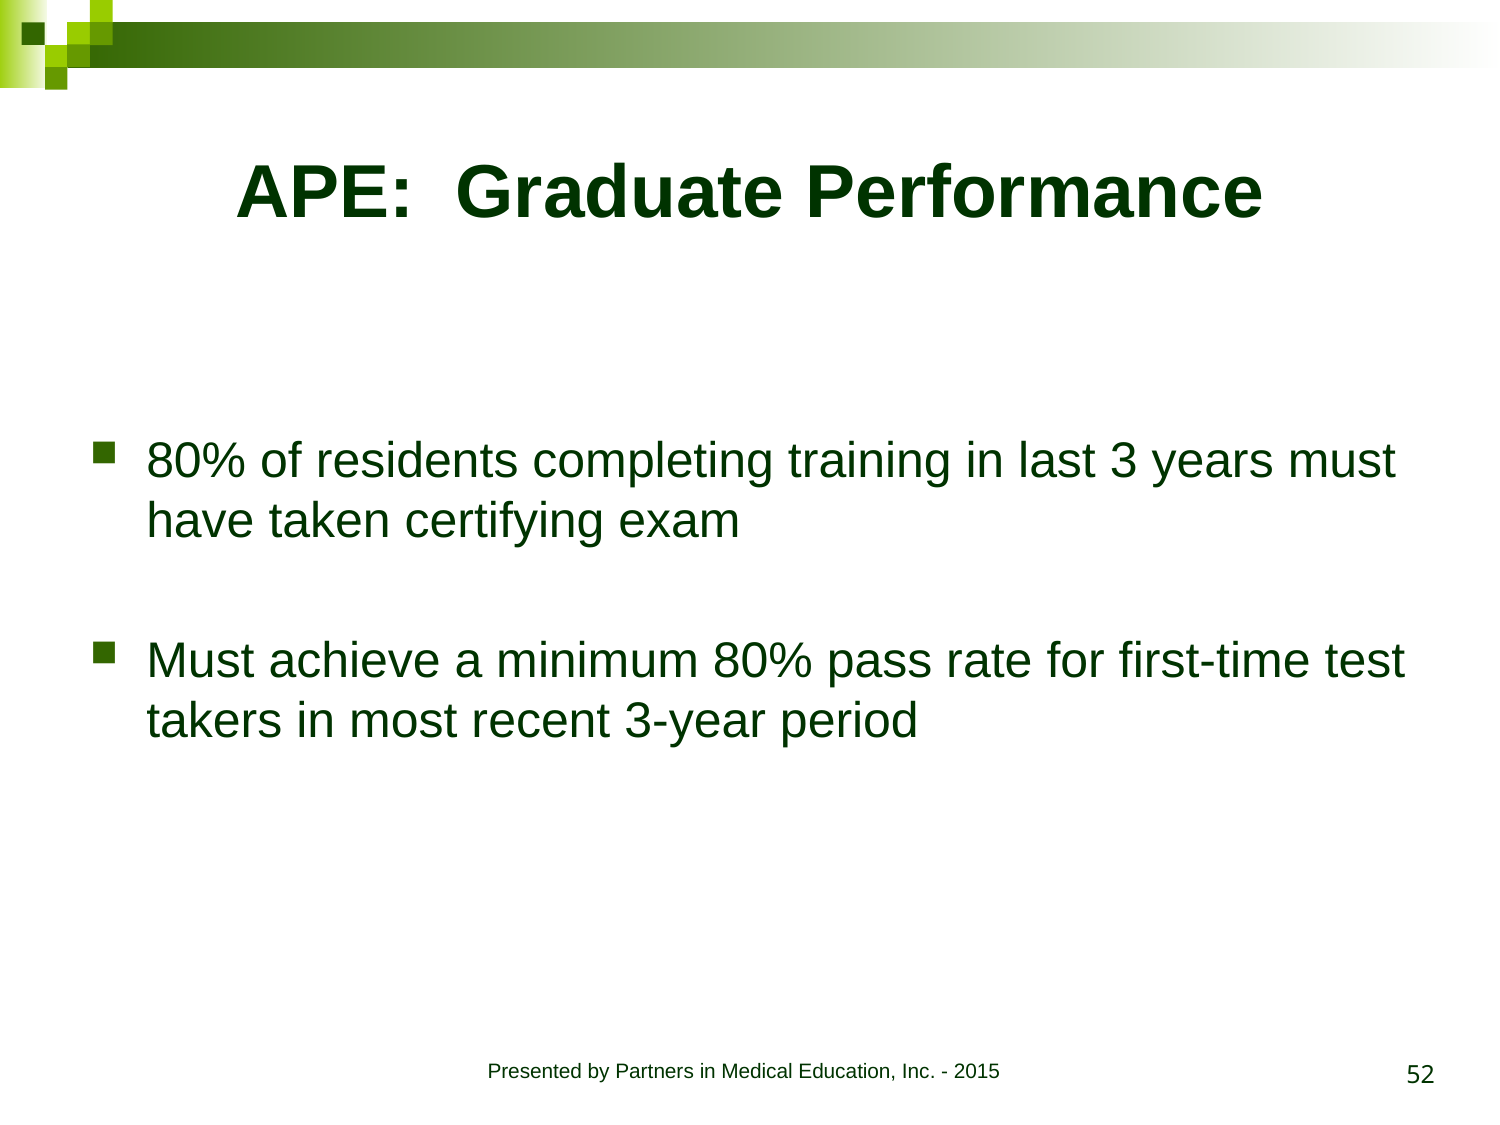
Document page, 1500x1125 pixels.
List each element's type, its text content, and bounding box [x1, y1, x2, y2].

footer Presented by Partners in Medical Education, Inc. - 2015 [412, 1050, 1075, 1100]
list 80% of residents completing training in last 3 years must have taken certifying exam Must achieve a minimum 80% pass rate for first-time test takers in most recent 3-year period [75, 350, 1425, 988]
slide_number 52 [1100, 1025, 1450, 1100]
title APE: Graduate Performance [75, 75, 1425, 300]
